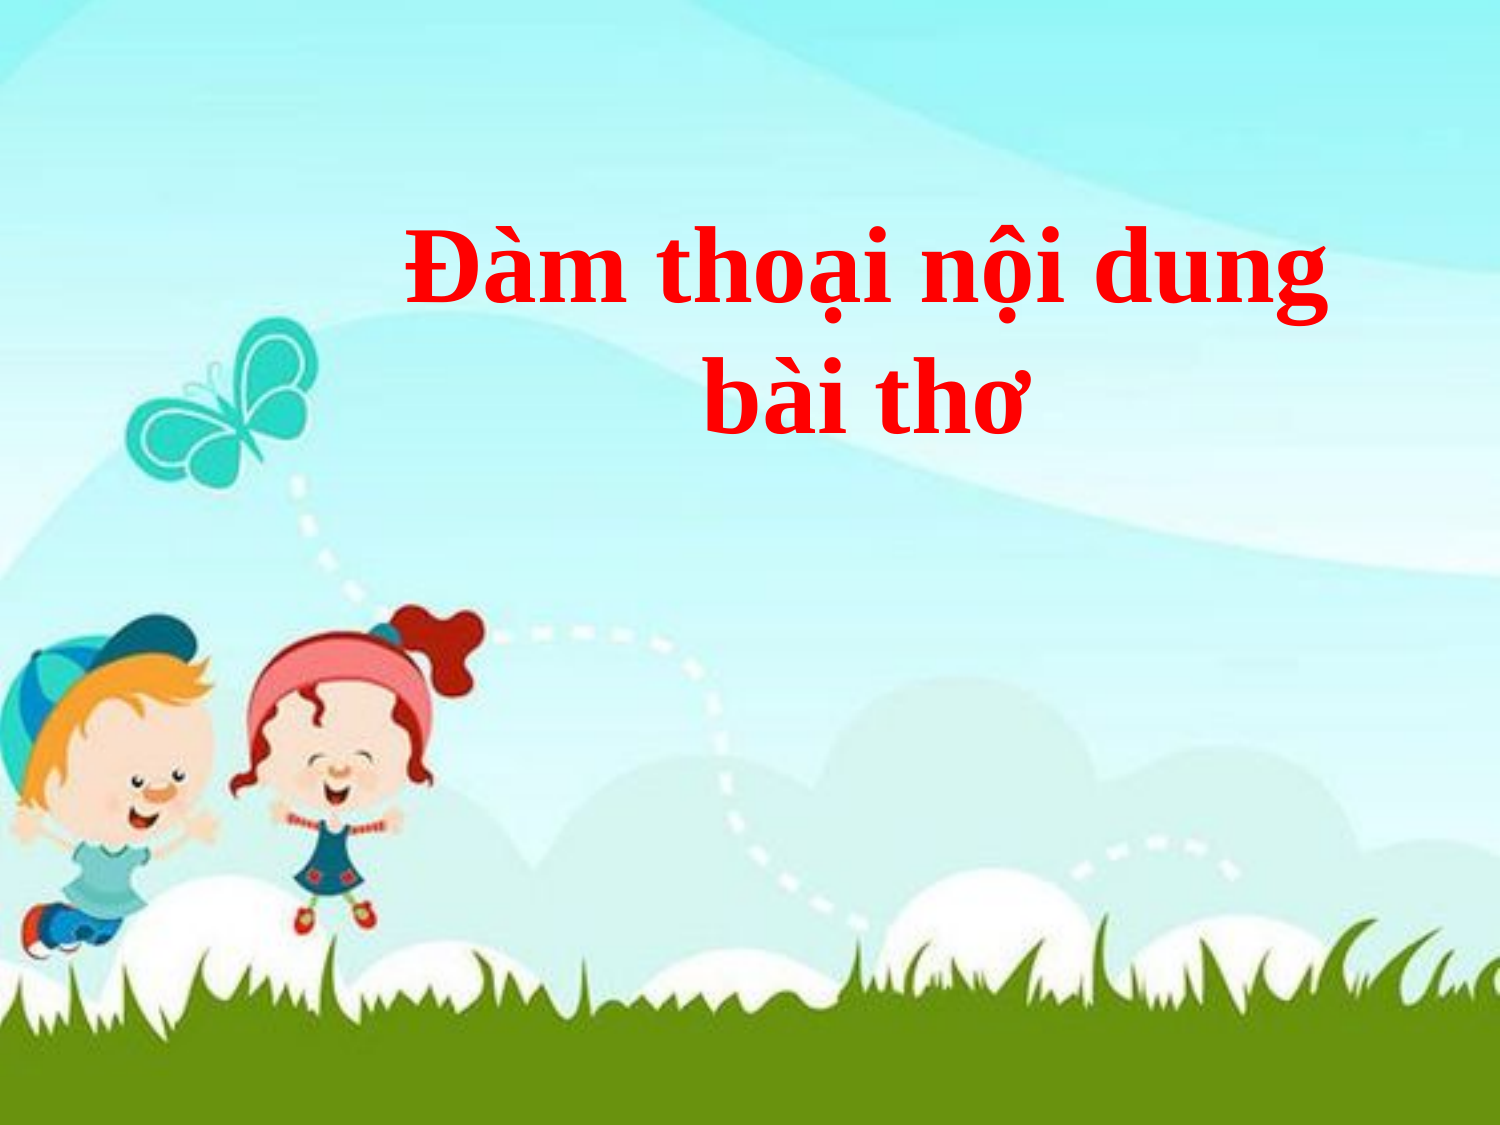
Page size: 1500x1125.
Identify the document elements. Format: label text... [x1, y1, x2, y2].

picture [0, 0, 1500, 1125]
text_box Đàm thoại nội dung bài thơ [392, 187, 1342, 462]
